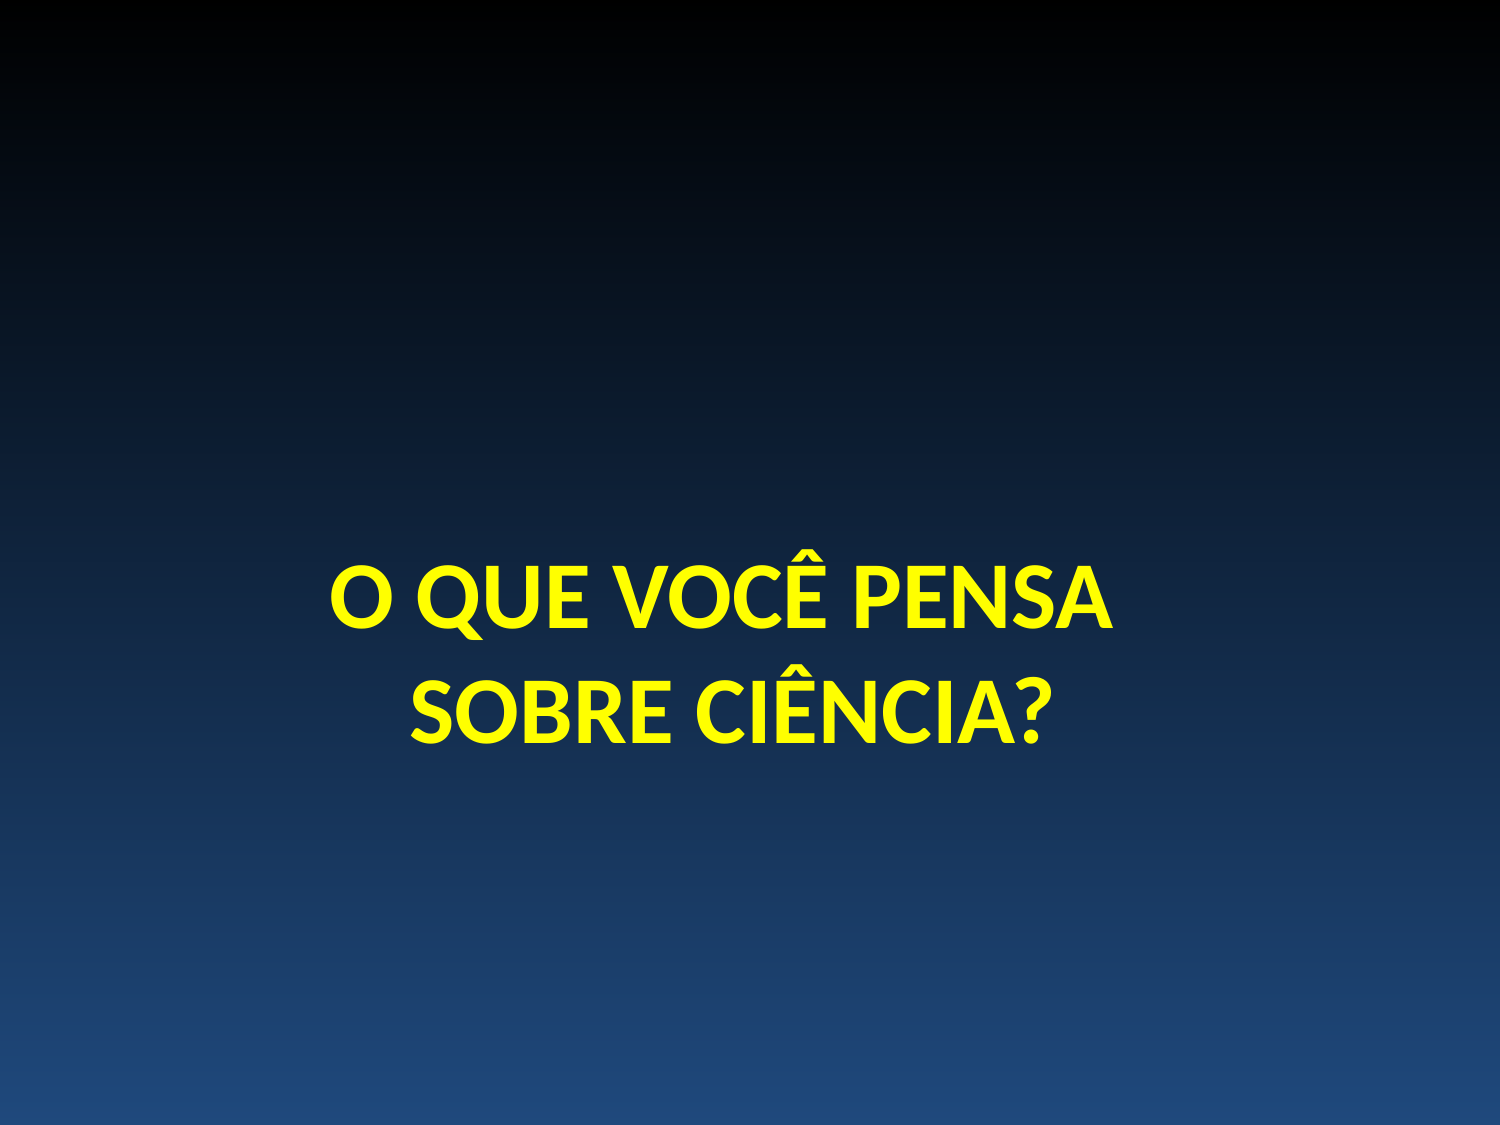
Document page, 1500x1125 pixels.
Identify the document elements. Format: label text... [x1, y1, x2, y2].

text_box O QUE VOCÊ PENSA SOBRE CIÊNCIA? [23, 399, 1443, 897]
